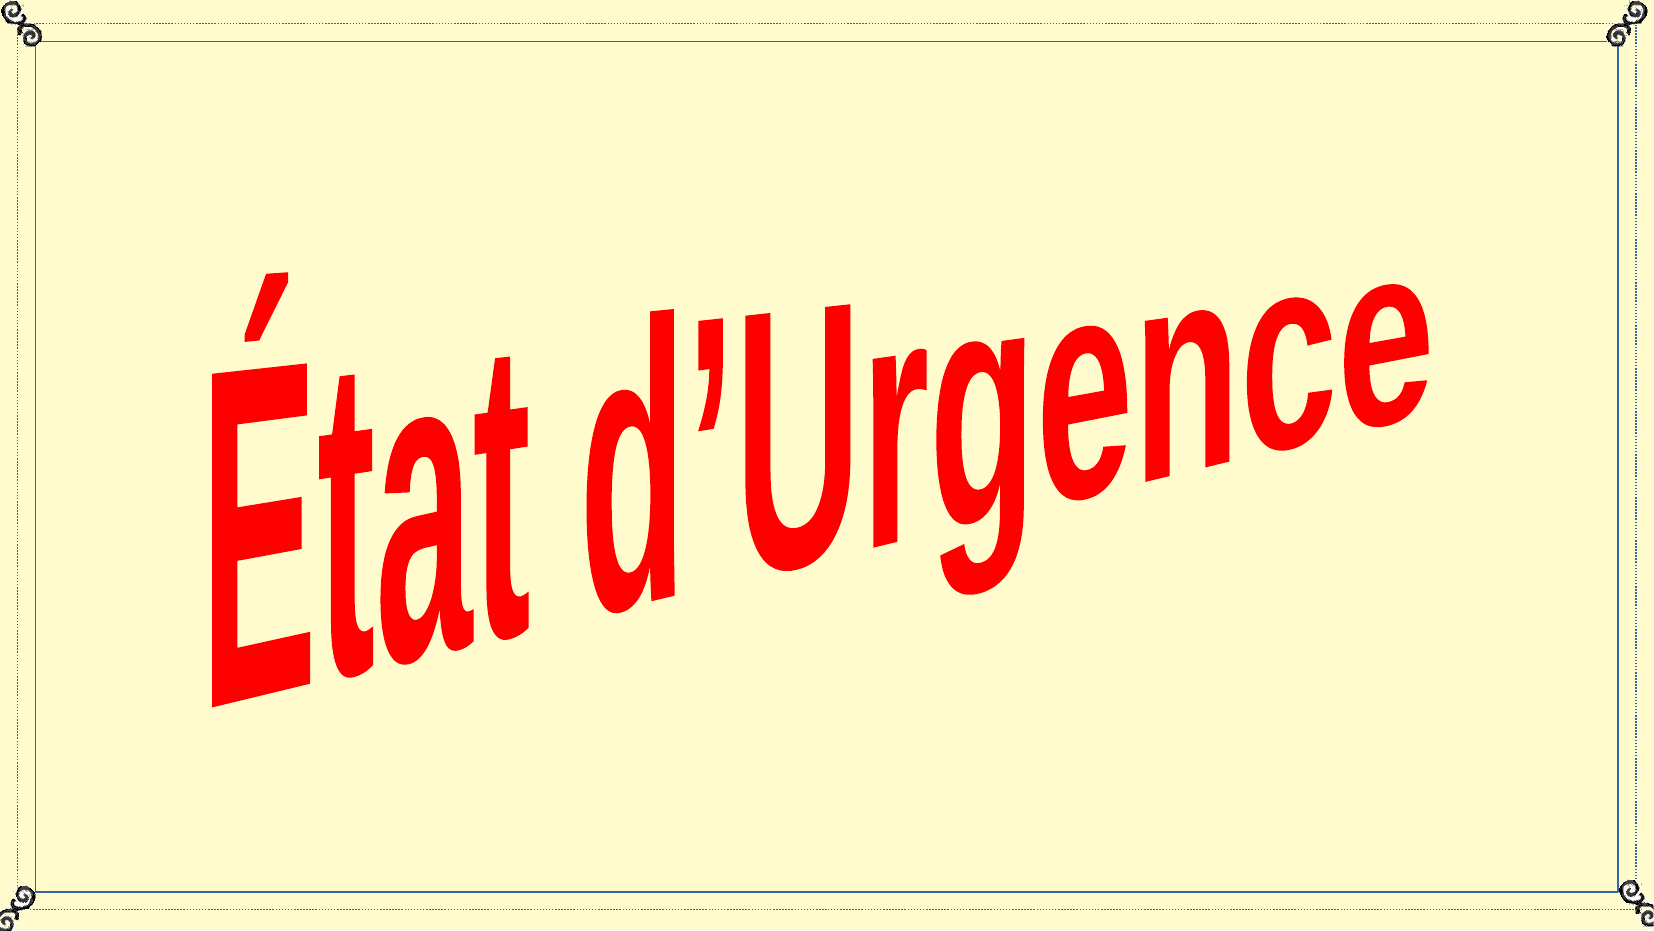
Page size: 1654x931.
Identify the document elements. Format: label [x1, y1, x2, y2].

picture [0, 885, 36, 931]
picture [1617, 879, 1654, 927]
text_box [17, 23, 1636, 910]
picture [1605, 0, 1648, 48]
picture [0, 0, 42, 48]
